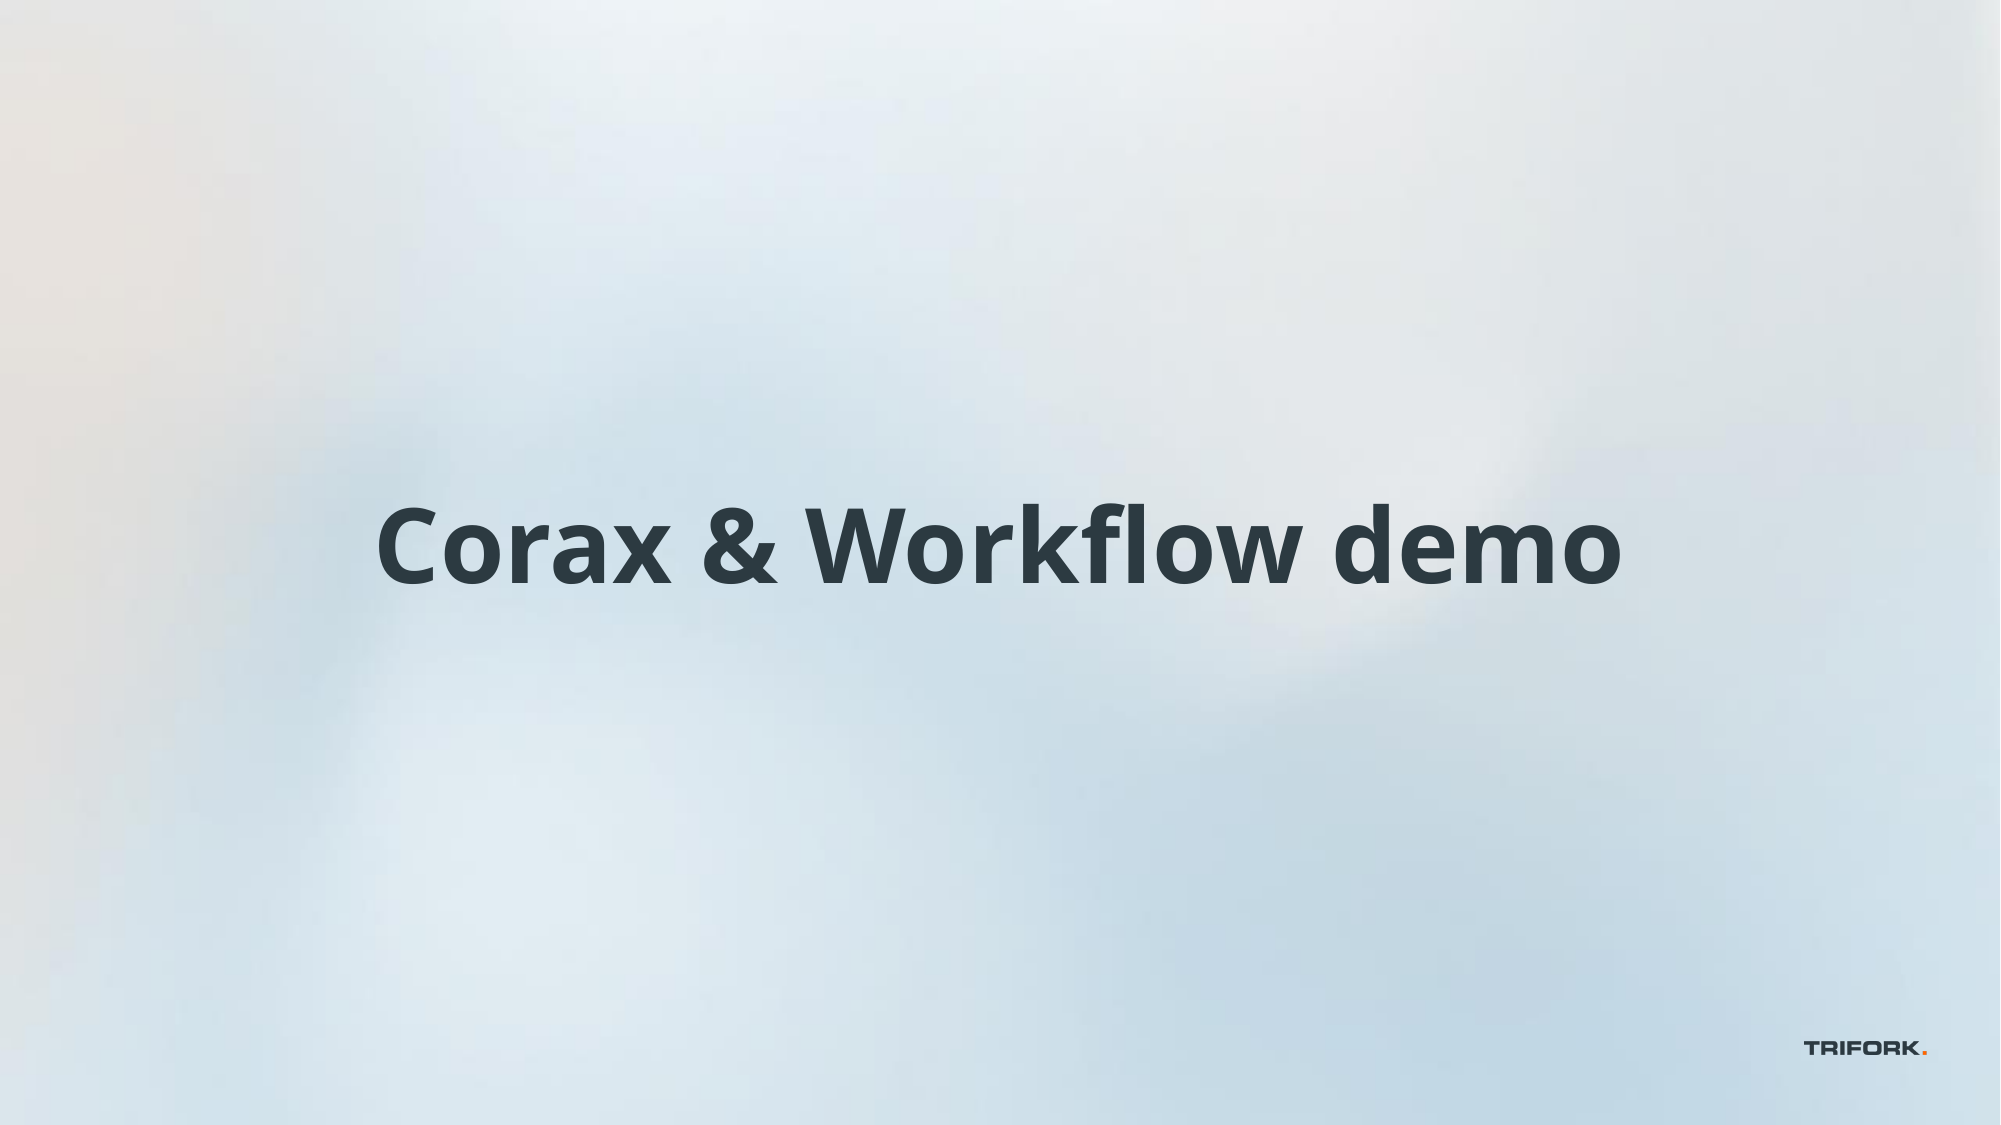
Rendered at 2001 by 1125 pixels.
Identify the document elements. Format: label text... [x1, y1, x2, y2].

picture [0, 0, 2001, 1125]
title Corax & Workflow demo [0, 241, 2000, 821]
